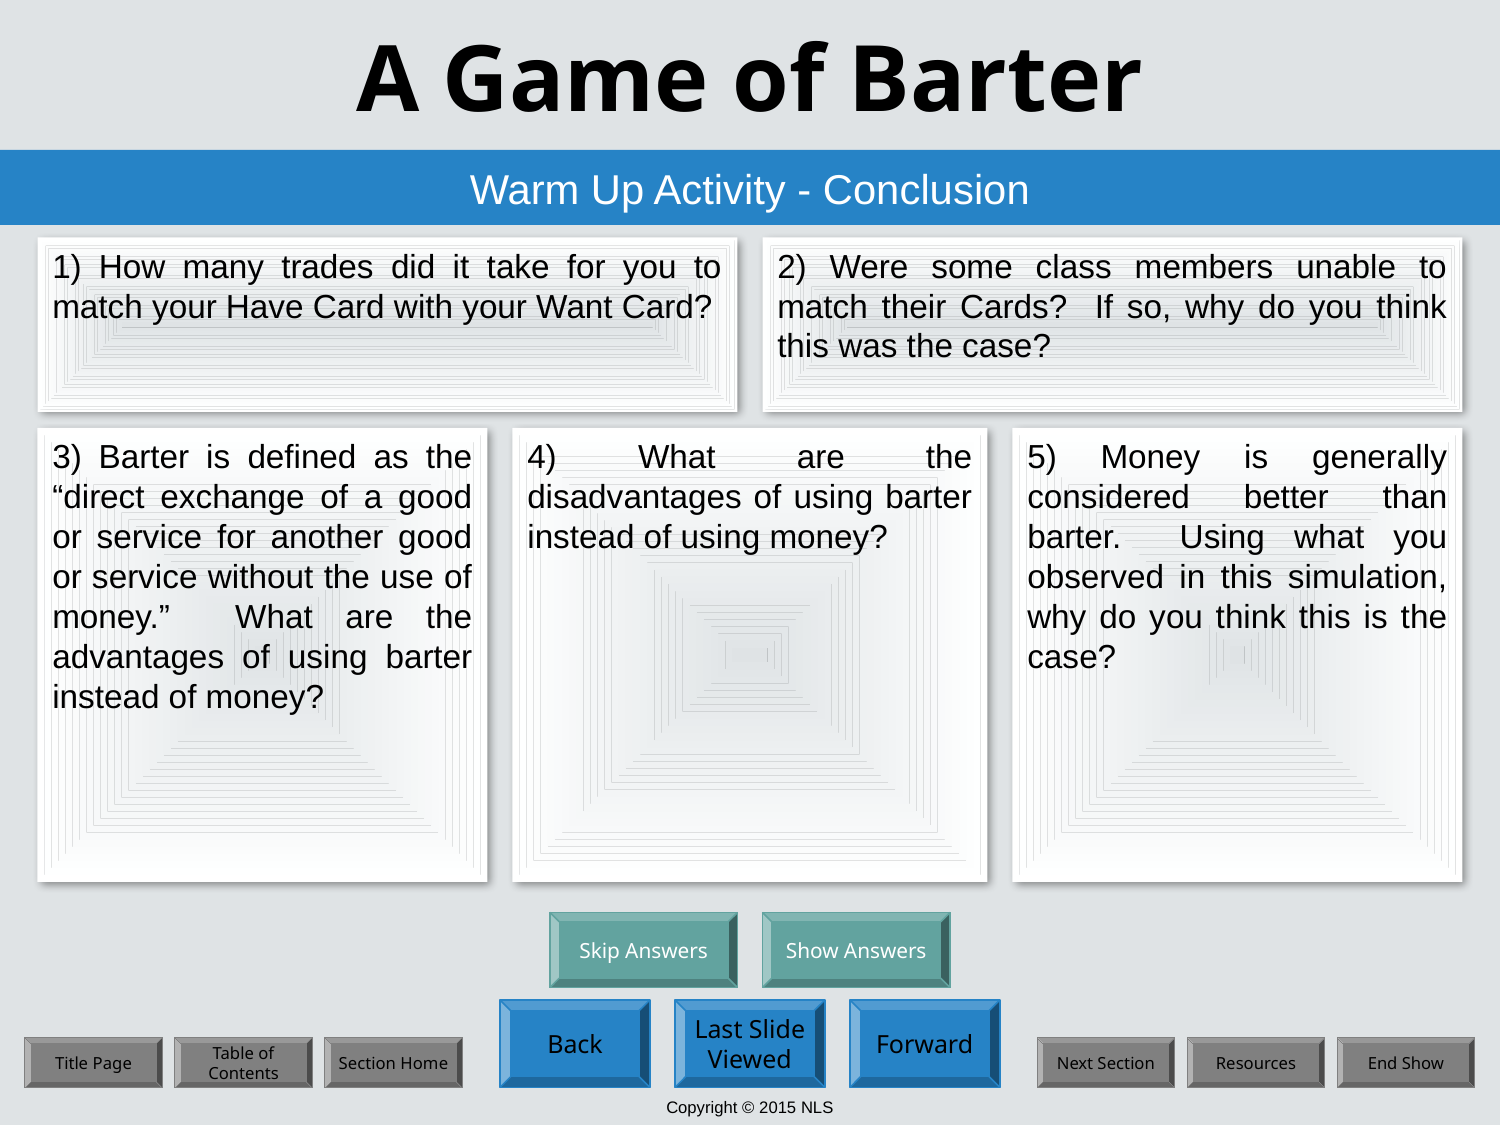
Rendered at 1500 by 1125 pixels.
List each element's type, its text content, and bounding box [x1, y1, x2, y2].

text_box Show Answers [762, 912, 951, 988]
text_box Skip Answers [549, 912, 738, 988]
text_box 1) How many trades did it take for you to match your Have Card with your Want Card? [37, 237, 738, 412]
text_box People accept it as payment. [552, 913, 735, 921]
title A Game of Barter [0, 0, 1500, 149]
text_box 4) What are the disadvantages of using barter instead of using money? [512, 427, 988, 882]
text_box Warm Up Activity - Conclusion [0, 149, 1500, 225]
text_box 2) Were some class members unable to match their Cards? If so, why do you think this was the case? [762, 237, 1463, 412]
text_box M1 Money Supply [763, 913, 772, 986]
text_box 3) Barter is defined as the “direct exchange of a good or service for another good or service without the use of money.” What are the advantages of using barter instead of money? [37, 427, 488, 882]
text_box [550, 913, 559, 987]
text_box 5) Money is generally considered better than barter. Using what you observed in this simulation, why do you think this is the case? [1012, 427, 1463, 882]
text_box 3) Acceptable [765, 913, 948, 921]
